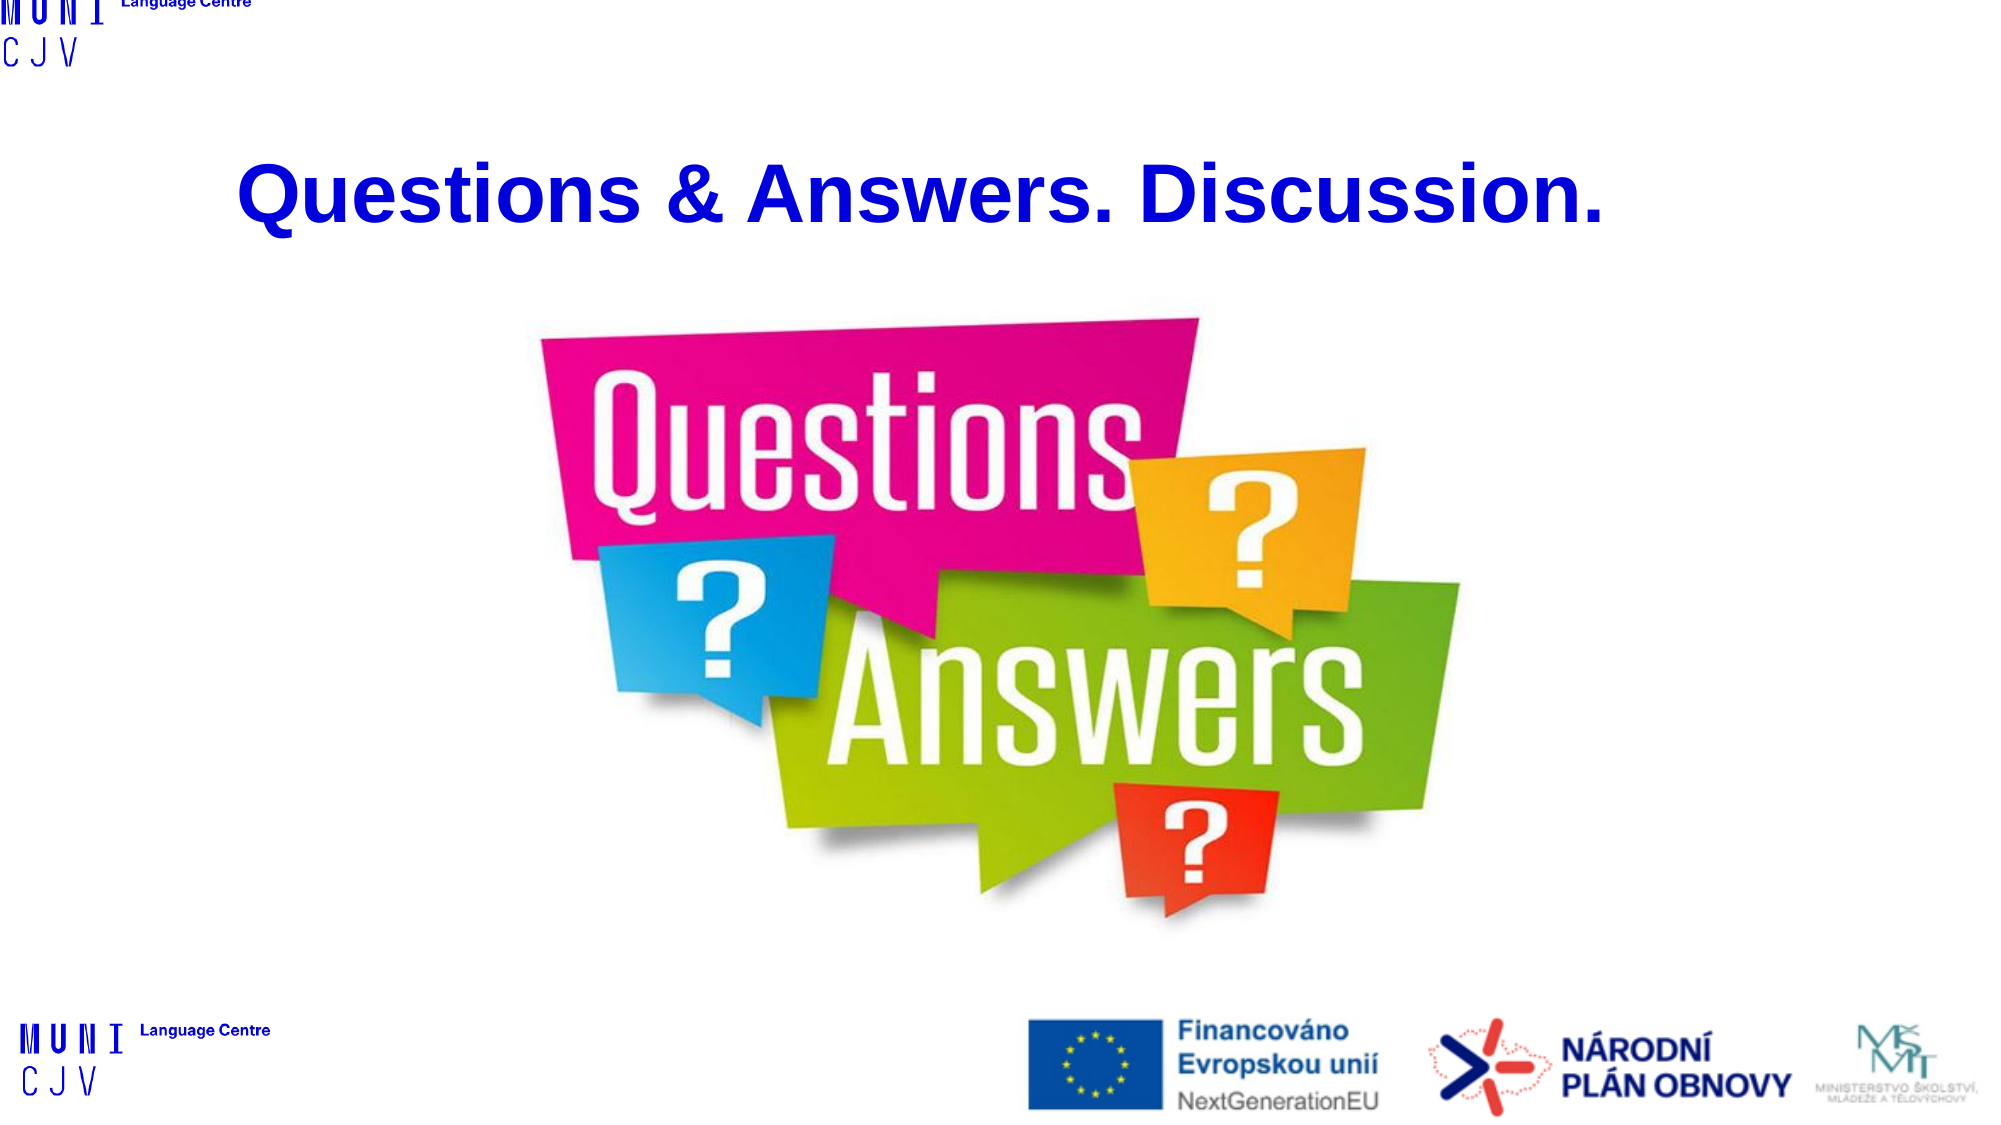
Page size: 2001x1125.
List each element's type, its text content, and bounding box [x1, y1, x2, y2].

picture [0, 1010, 292, 1112]
title Questions & Answers. Discussion. [212, 82, 1788, 297]
picture [0, 0, 274, 83]
picture [1012, 1001, 2000, 1125]
picture [461, 277, 1539, 951]
